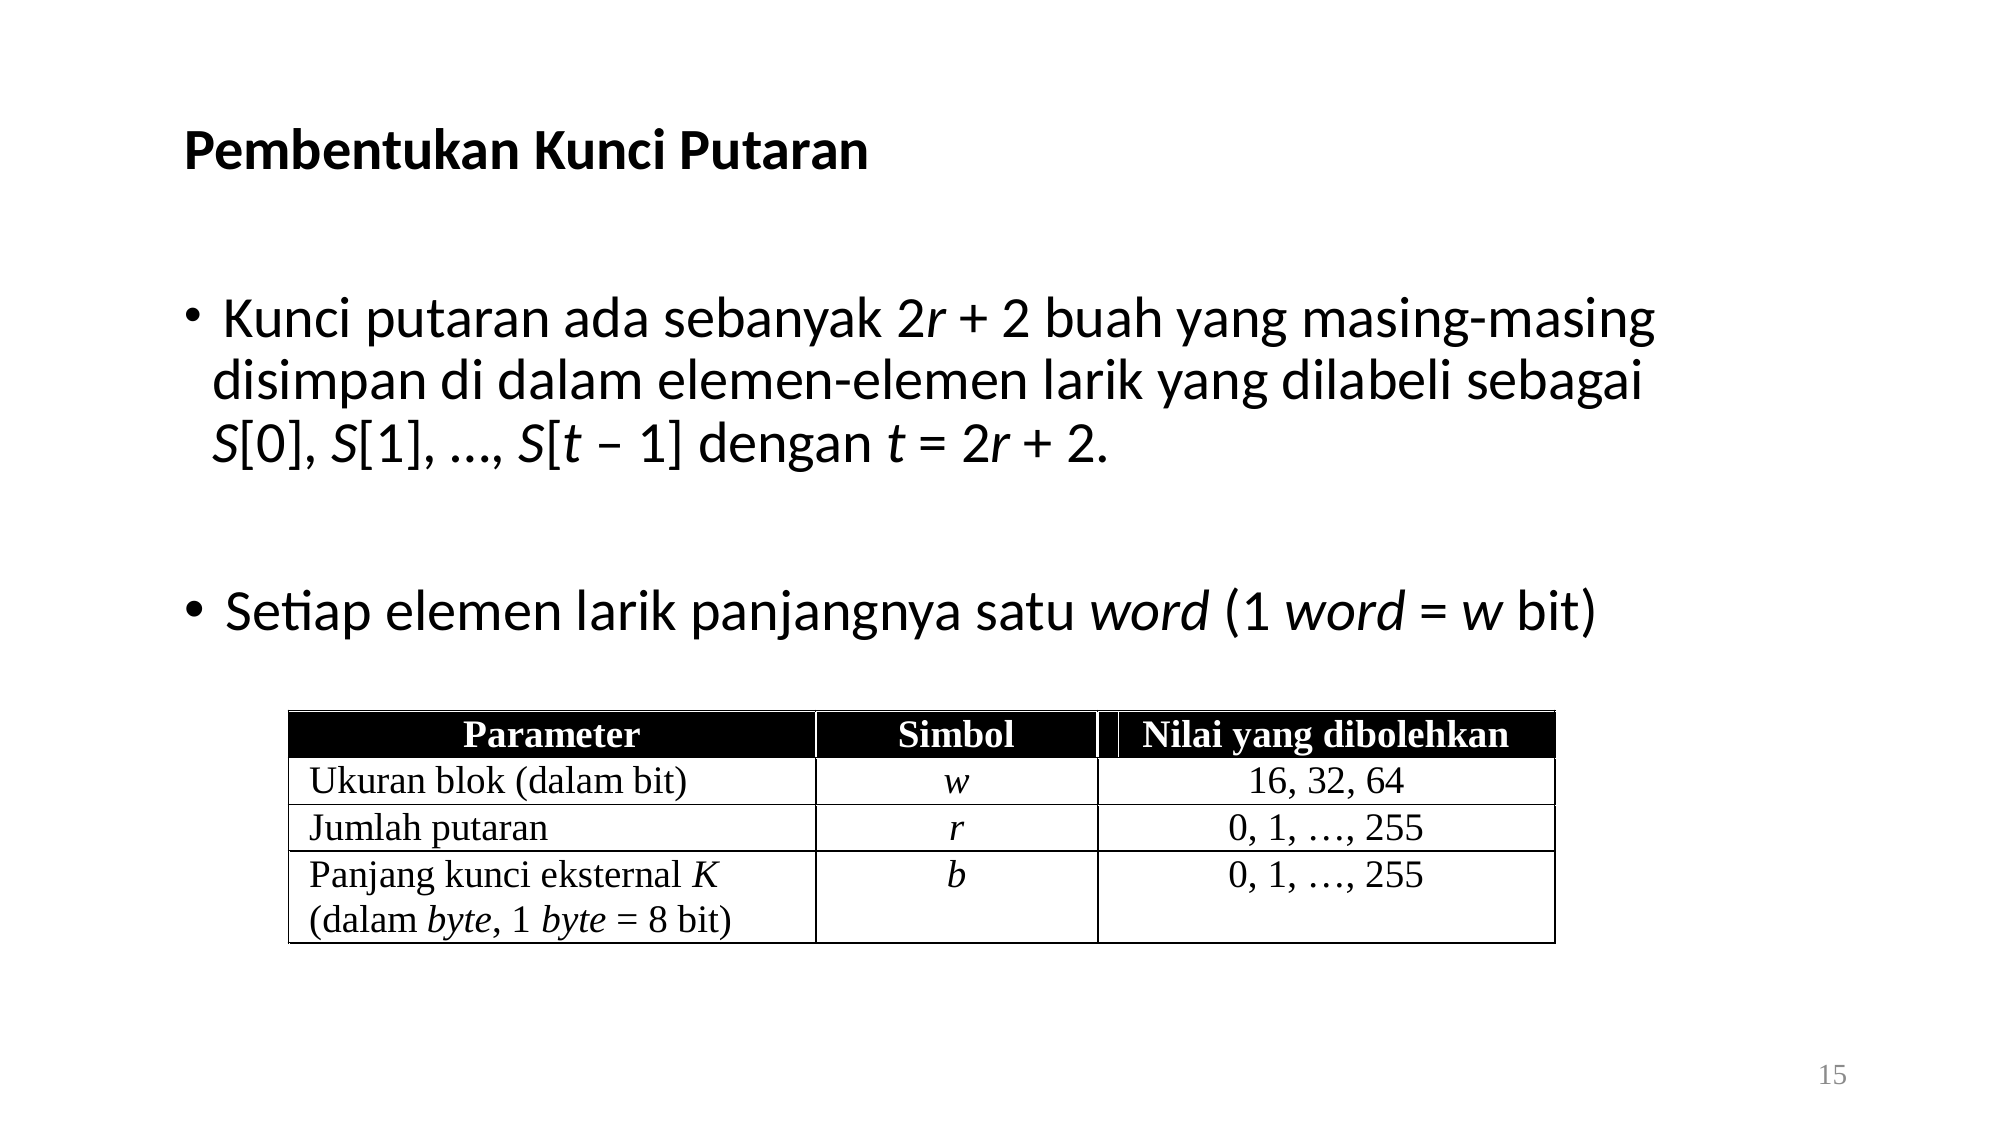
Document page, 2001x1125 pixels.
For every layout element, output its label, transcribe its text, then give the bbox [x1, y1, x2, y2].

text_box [182, 664, 1666, 990]
list Pembentukan Kunci Putaran Kunci putaran ada sebanyak 2r + 2 buah yang masing-masing disimpan di dalam elemen-elemen larik yang dilabeli sebagai S[0], S[1], …, S[t – 1] dengan t = 2r + 2. Setiap elemen larik panjangnya satu word (1 word = w bit) [169, 111, 1704, 937]
slide_number 15 [1412, 1042, 1863, 1103]
